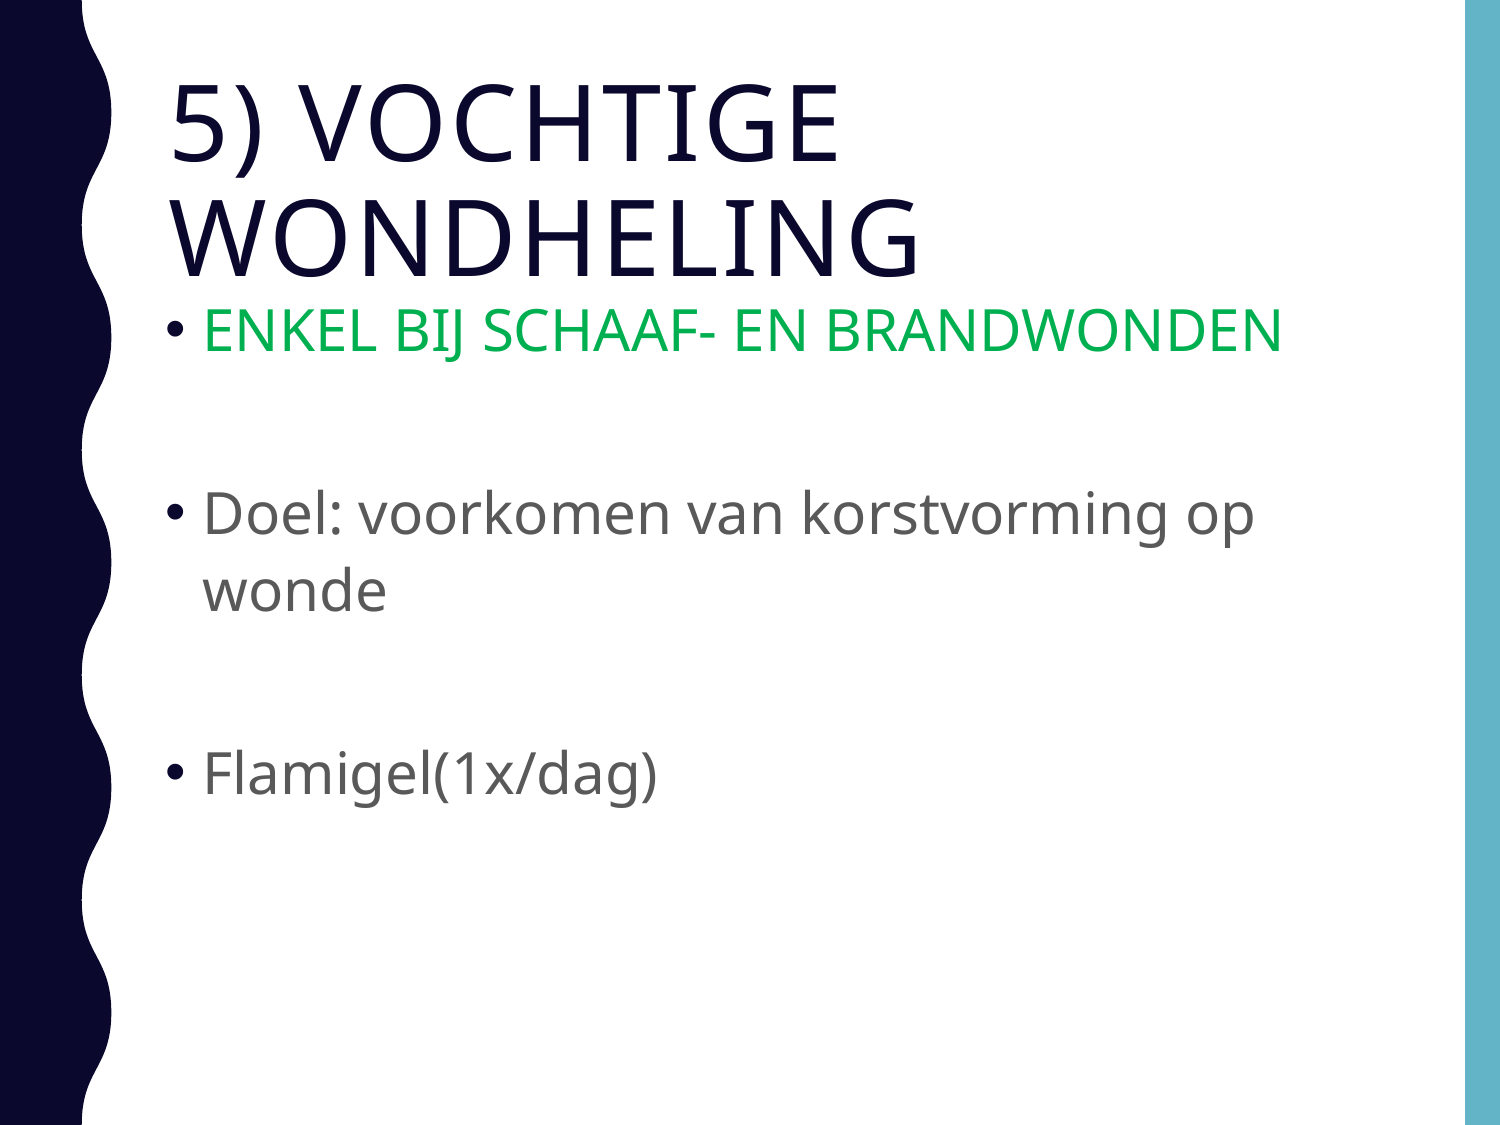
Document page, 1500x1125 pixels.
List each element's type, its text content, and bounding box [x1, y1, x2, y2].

title 5) Vochtige wondheling [154, 62, 1407, 278]
list ENKEL BIJ SCHAAF- EN BRANDWONDEN Doel: voorkomen van korstvorming op wonde Flamigel(1x/dag) [150, 278, 1425, 1029]
